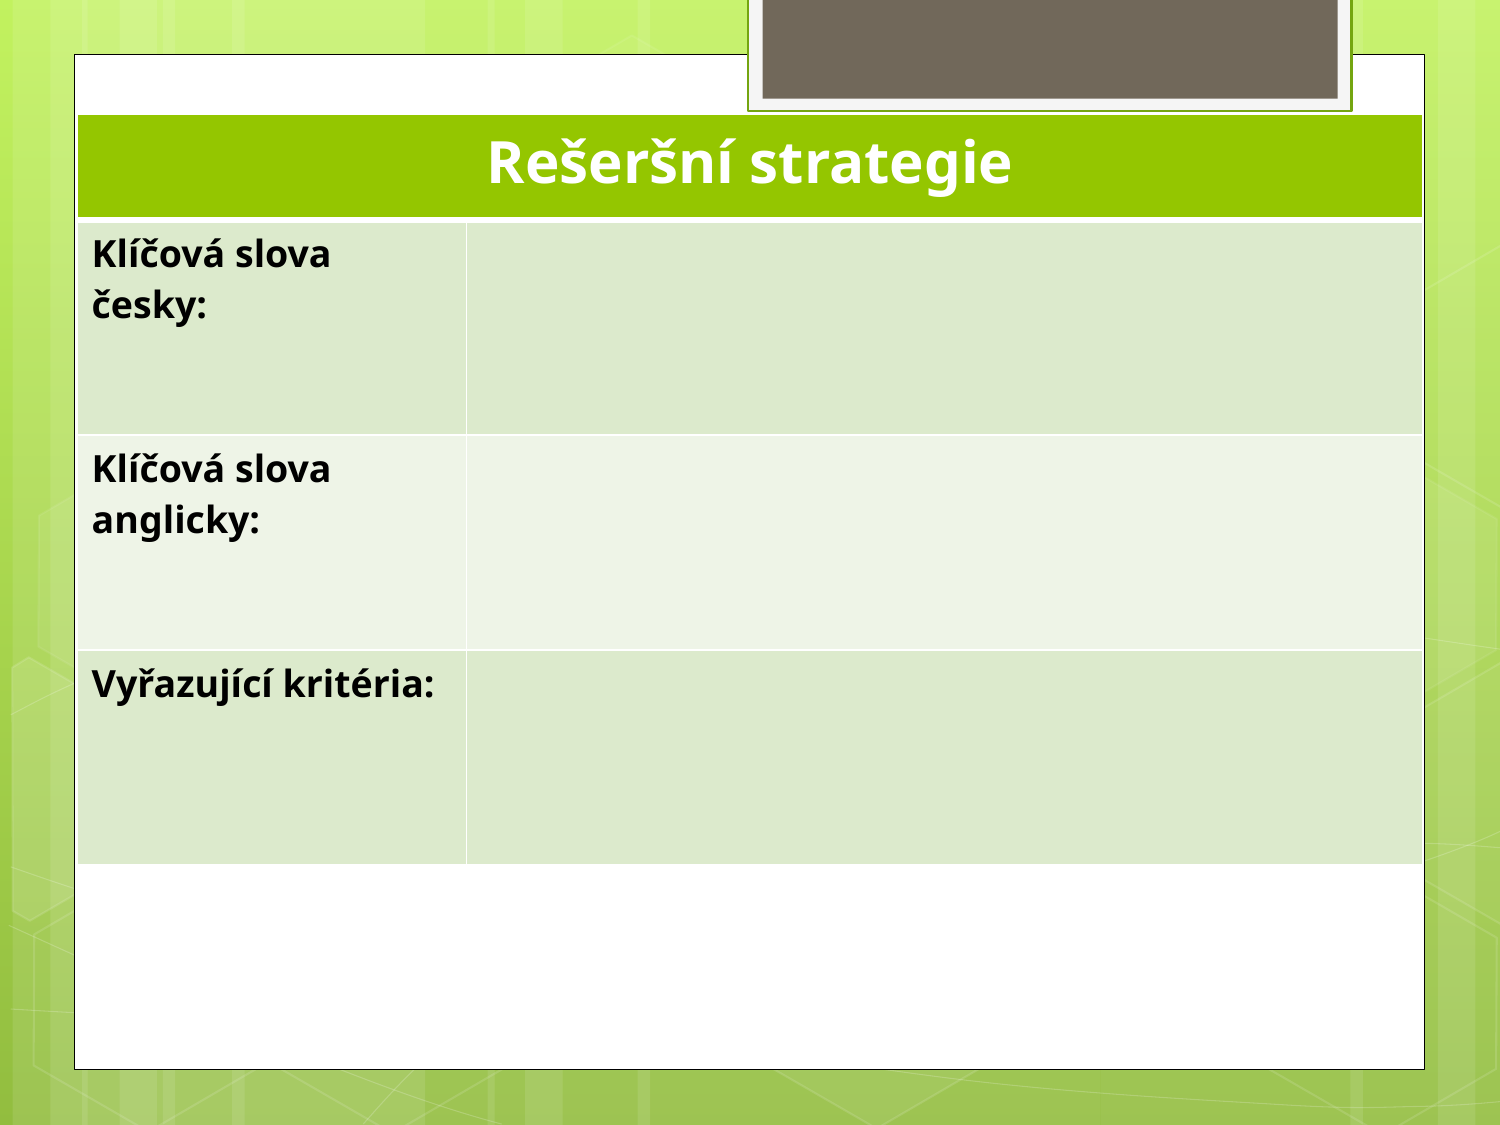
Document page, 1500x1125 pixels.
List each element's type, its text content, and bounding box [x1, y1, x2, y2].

table_cell Vyřazující kritéria: [78, 651, 466, 864]
table_header Rešeršní strategie [78, 115, 1422, 217]
table_cell Klíčová slova česky: [78, 223, 466, 434]
table_cell Klíčová slova anglicky: [78, 436, 466, 649]
table_cell [467, 436, 1422, 649]
table_cell [467, 651, 1422, 864]
table_cell [467, 223, 1422, 434]
